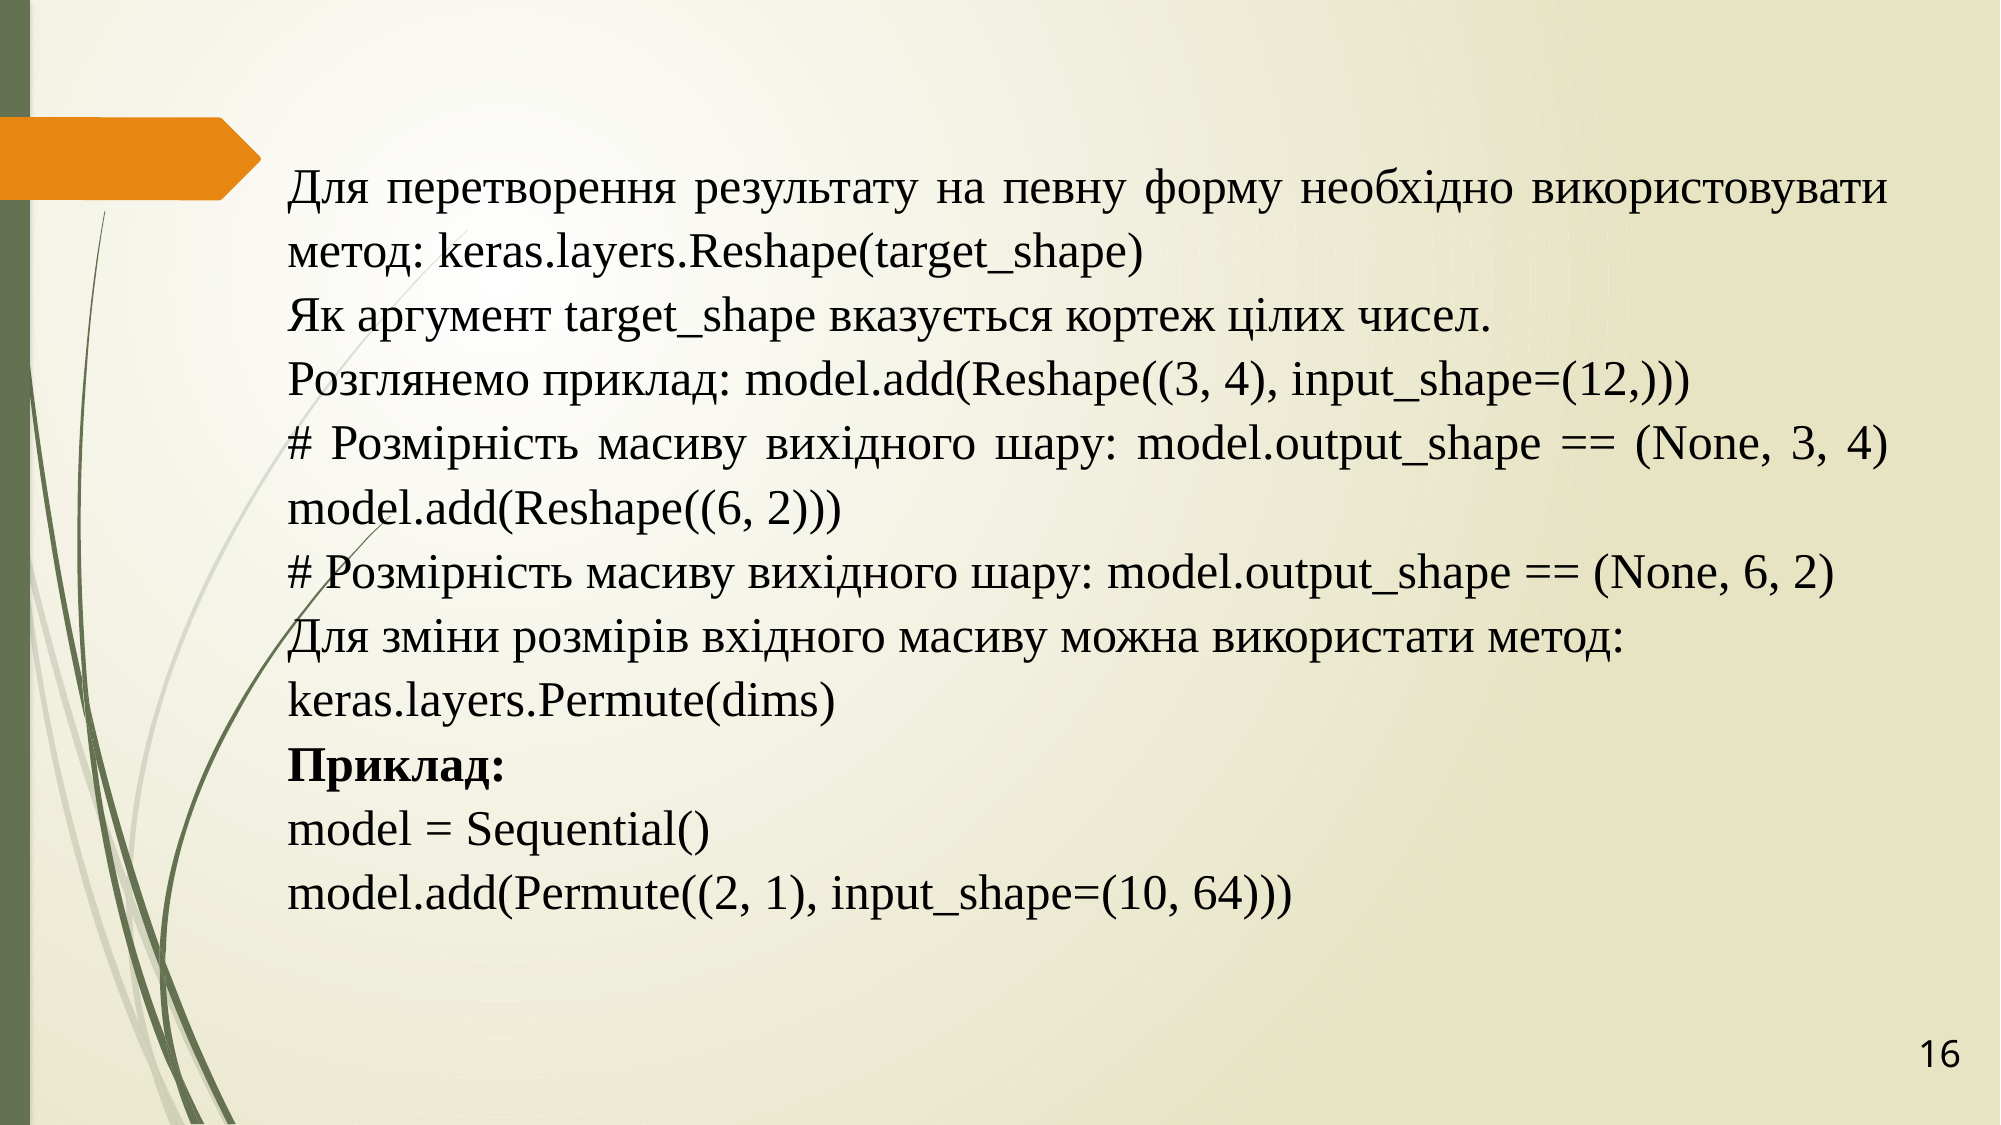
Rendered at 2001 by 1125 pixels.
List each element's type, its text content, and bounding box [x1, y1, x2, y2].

text_box Для перетворення результату на певну форму необхідно використовувати метод: keras.layers.Reshape(target_shape) Як аргумент target_shape вказується кортеж цілих чисел. Розглянемо приклад: model.add(Reshape((3, 4), input_shape=(12,))) # Розмірність масиву вихідного шару: model.output_shape == (None, 3, 4) model.add(Reshape((6, 2))) # Розмірність масиву вихідного шару: model.output_shape == (None, 6, 2) Для зміни розмірів вхідного масиву можна використати метод: keras.layers.Permute(dims) Приклад: model = Sequential() model.add(Permute((2, 1), input_shape=(10, 64))) [272, 141, 1904, 927]
text_box 16 [1903, 1022, 1976, 1083]
